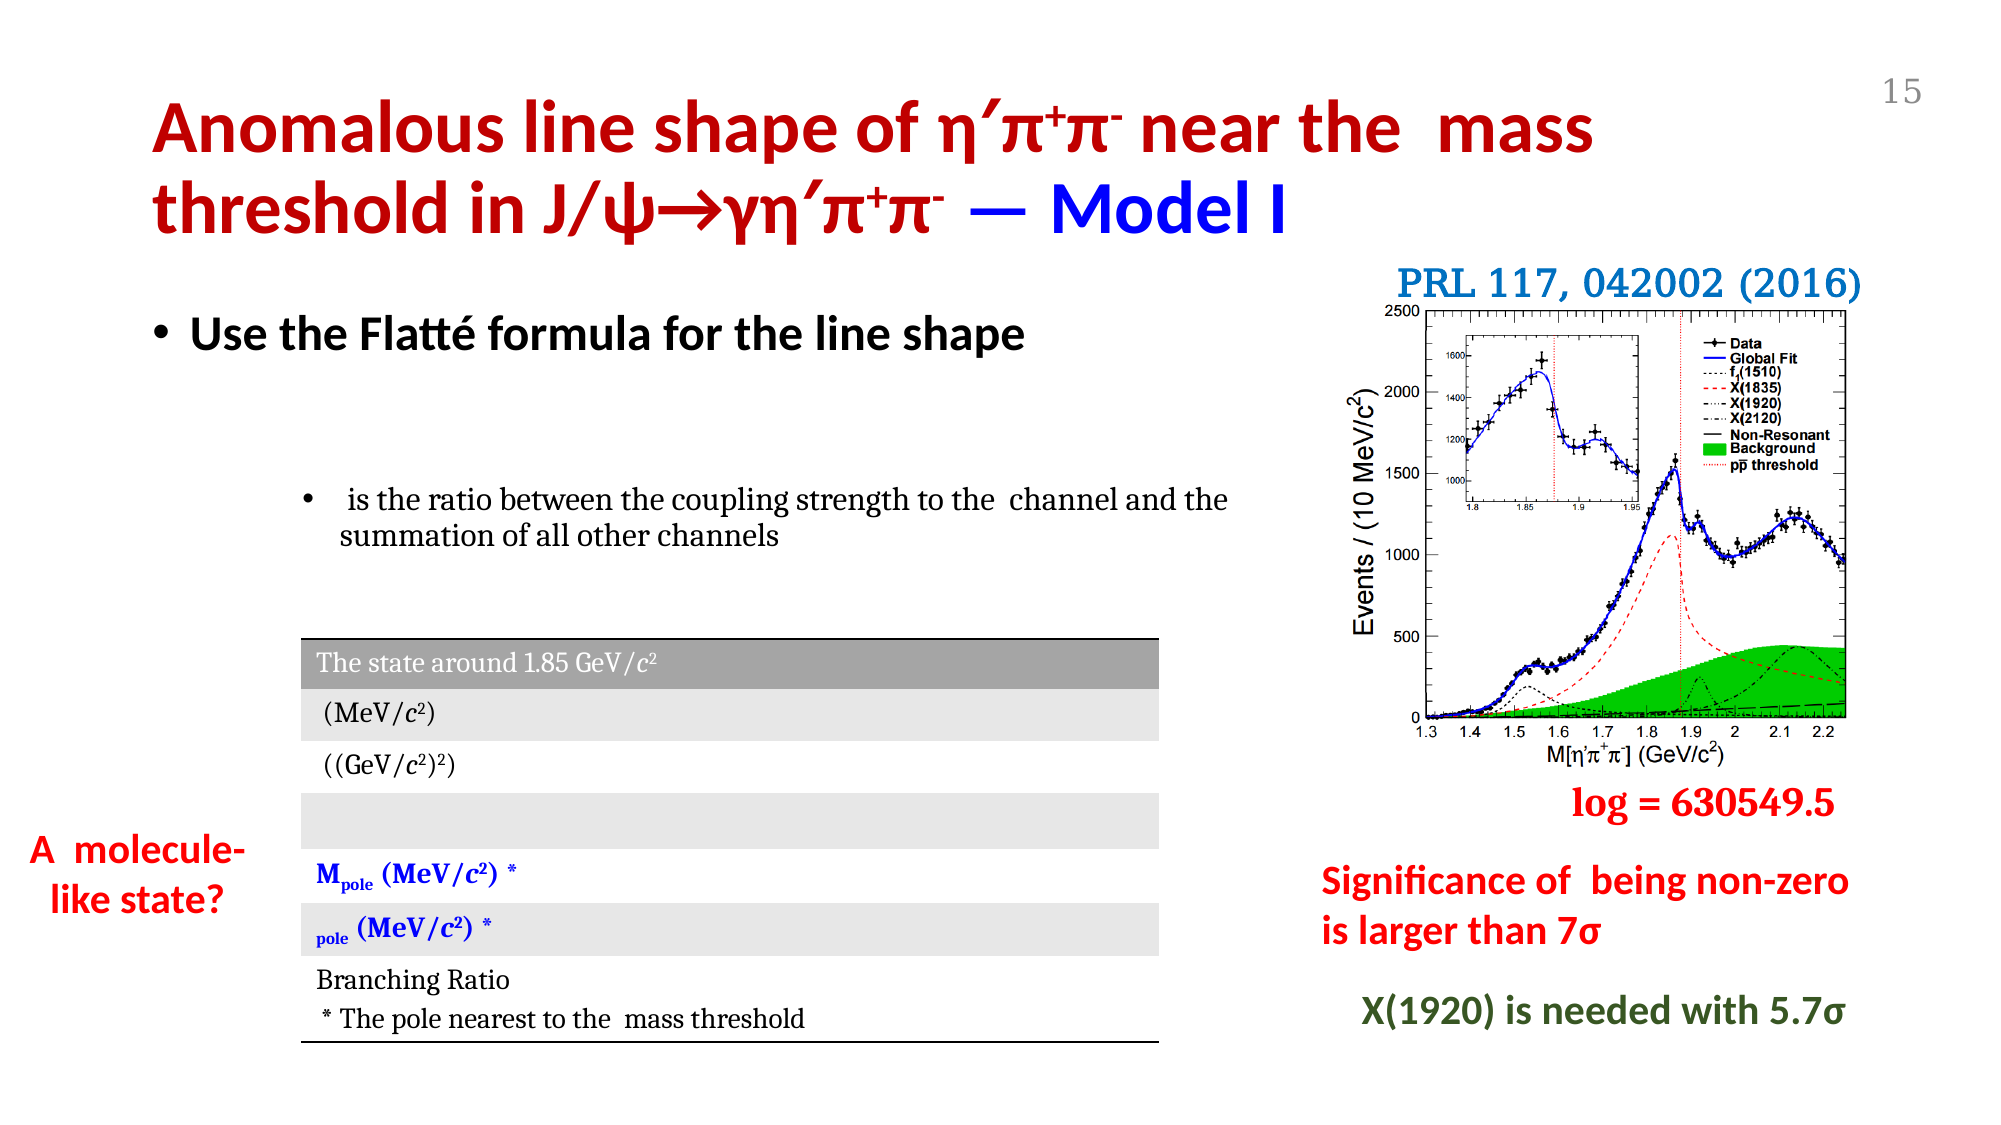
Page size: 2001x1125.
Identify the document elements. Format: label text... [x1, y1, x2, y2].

text_box X(1920) is needed with 5.7σ [1346, 975, 1942, 1041]
slide_number 15 [1488, 59, 1939, 120]
text_box PRL 117, 042002 (2016) [1368, 247, 1892, 312]
picture [1342, 299, 1863, 773]
